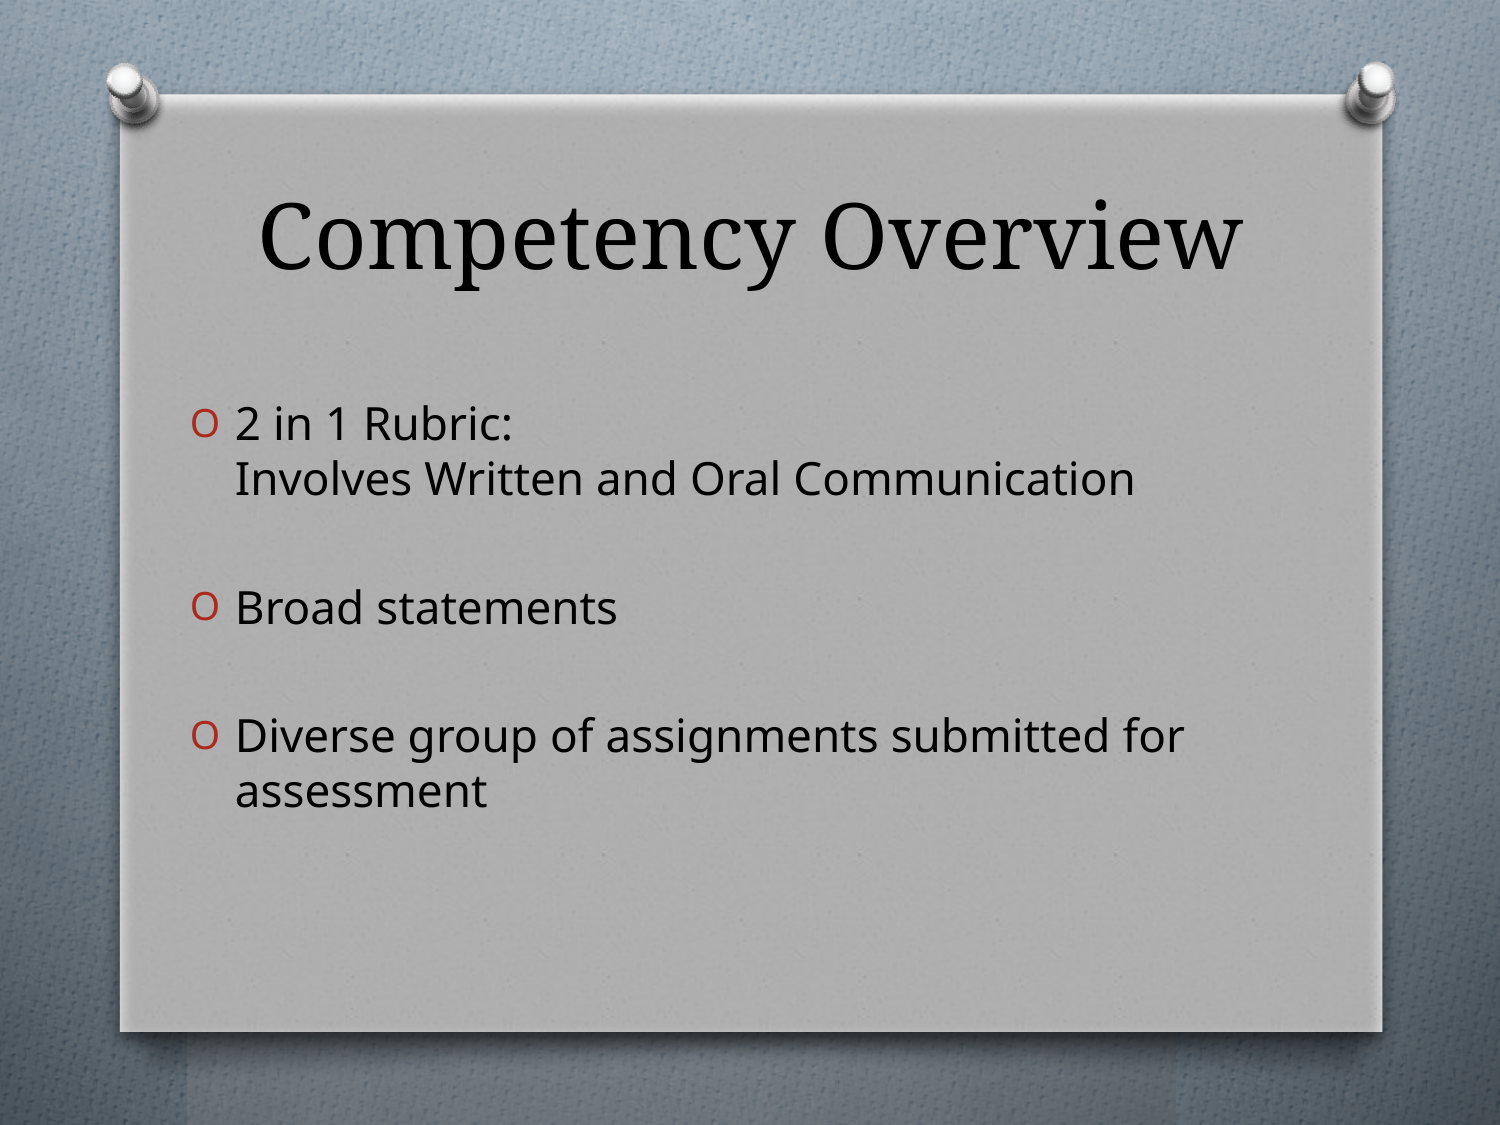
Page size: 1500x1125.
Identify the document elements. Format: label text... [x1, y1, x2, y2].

list 2 in 1 Rubric: Involves Written and Oral Communication Broad statements Diverse group of assignments submitted for assessment [174, 387, 1338, 979]
picture [1317, 35, 1439, 156]
picture [75, 29, 198, 153]
title Competency Overview [179, 134, 1323, 332]
